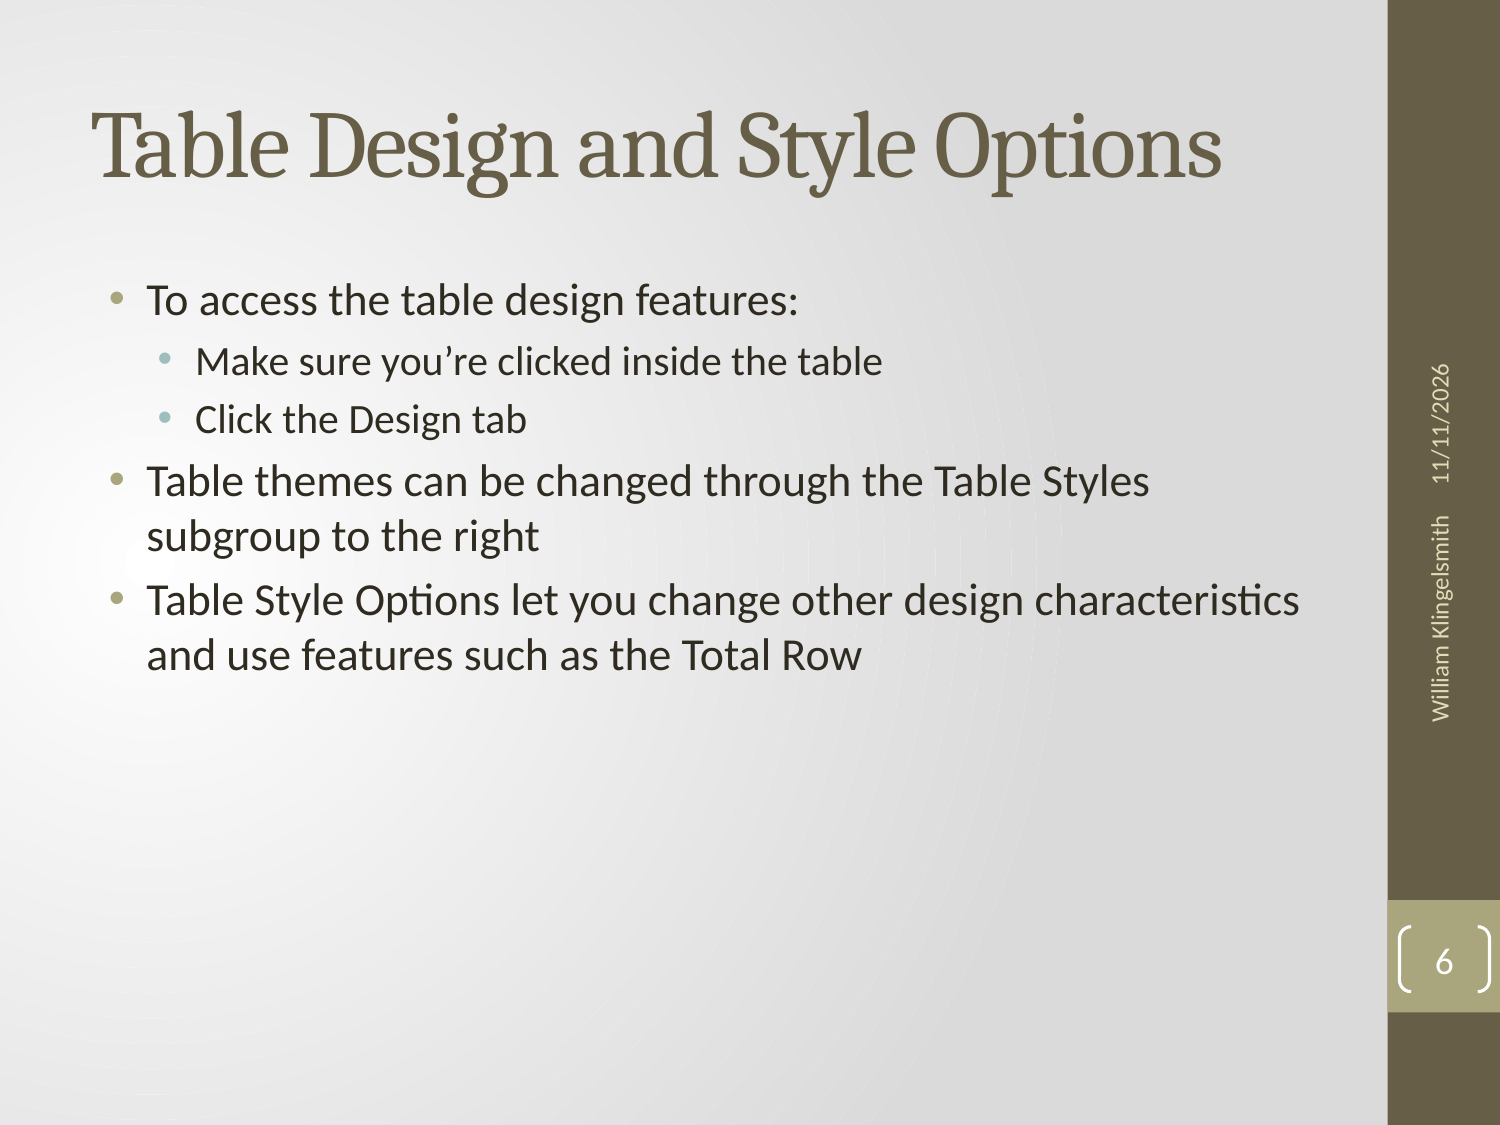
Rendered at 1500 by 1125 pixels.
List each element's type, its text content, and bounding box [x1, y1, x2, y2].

footer William Klingelsmith [1408, 500, 1469, 889]
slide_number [1408, 100, 1469, 500]
list To access the table design features: Make sure you’re clicked inside the table Click the Design tab Table themes can be changed through the Table Styles subgroup to the right Table Style Options let you change other design characteristics and use features such as the Total Row [75, 262, 1325, 1050]
title Table Design and Style Options [75, 45, 1325, 233]
slide_number 6 [1397, 925, 1492, 994]
